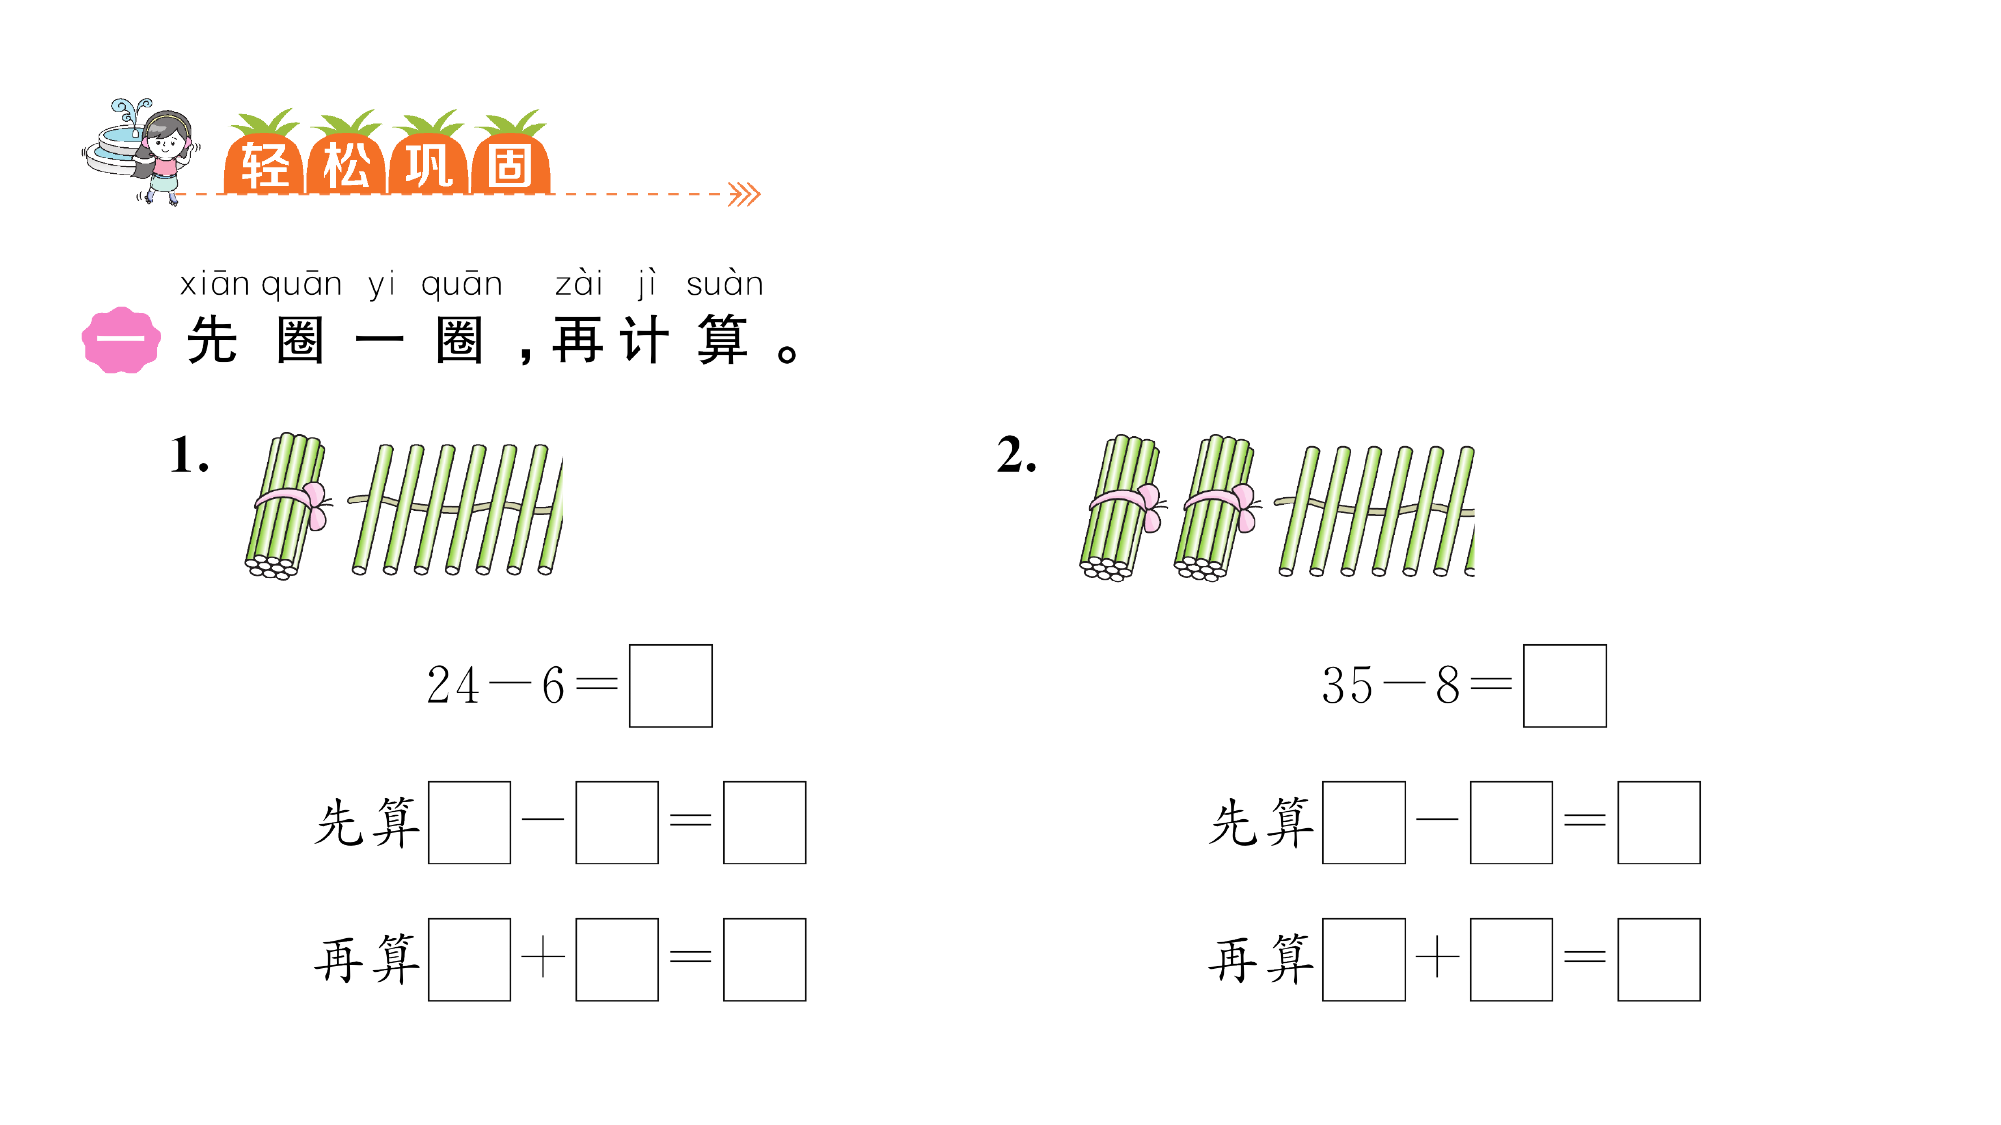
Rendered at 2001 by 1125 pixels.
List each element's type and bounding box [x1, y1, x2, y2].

picture [78, 78, 1884, 1023]
